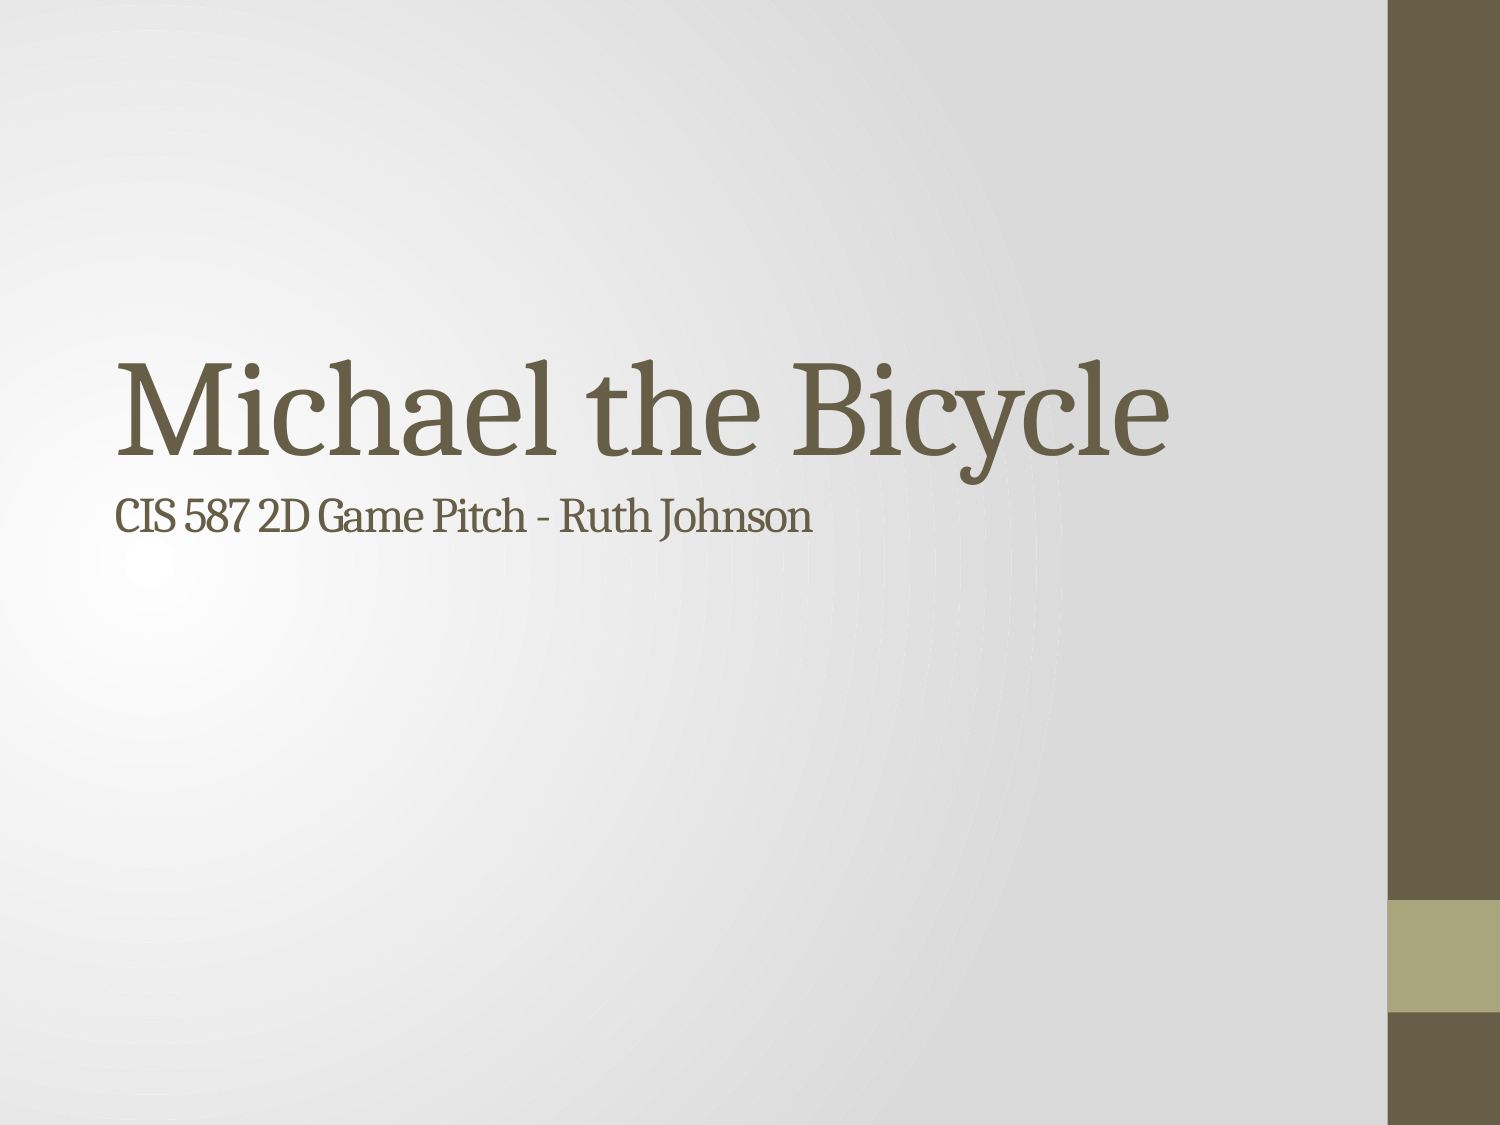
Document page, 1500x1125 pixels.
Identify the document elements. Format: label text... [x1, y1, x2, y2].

title Michael the Bicycle CIS 587 2D Game Pitch - Ruth Johnson [99, 275, 1338, 551]
